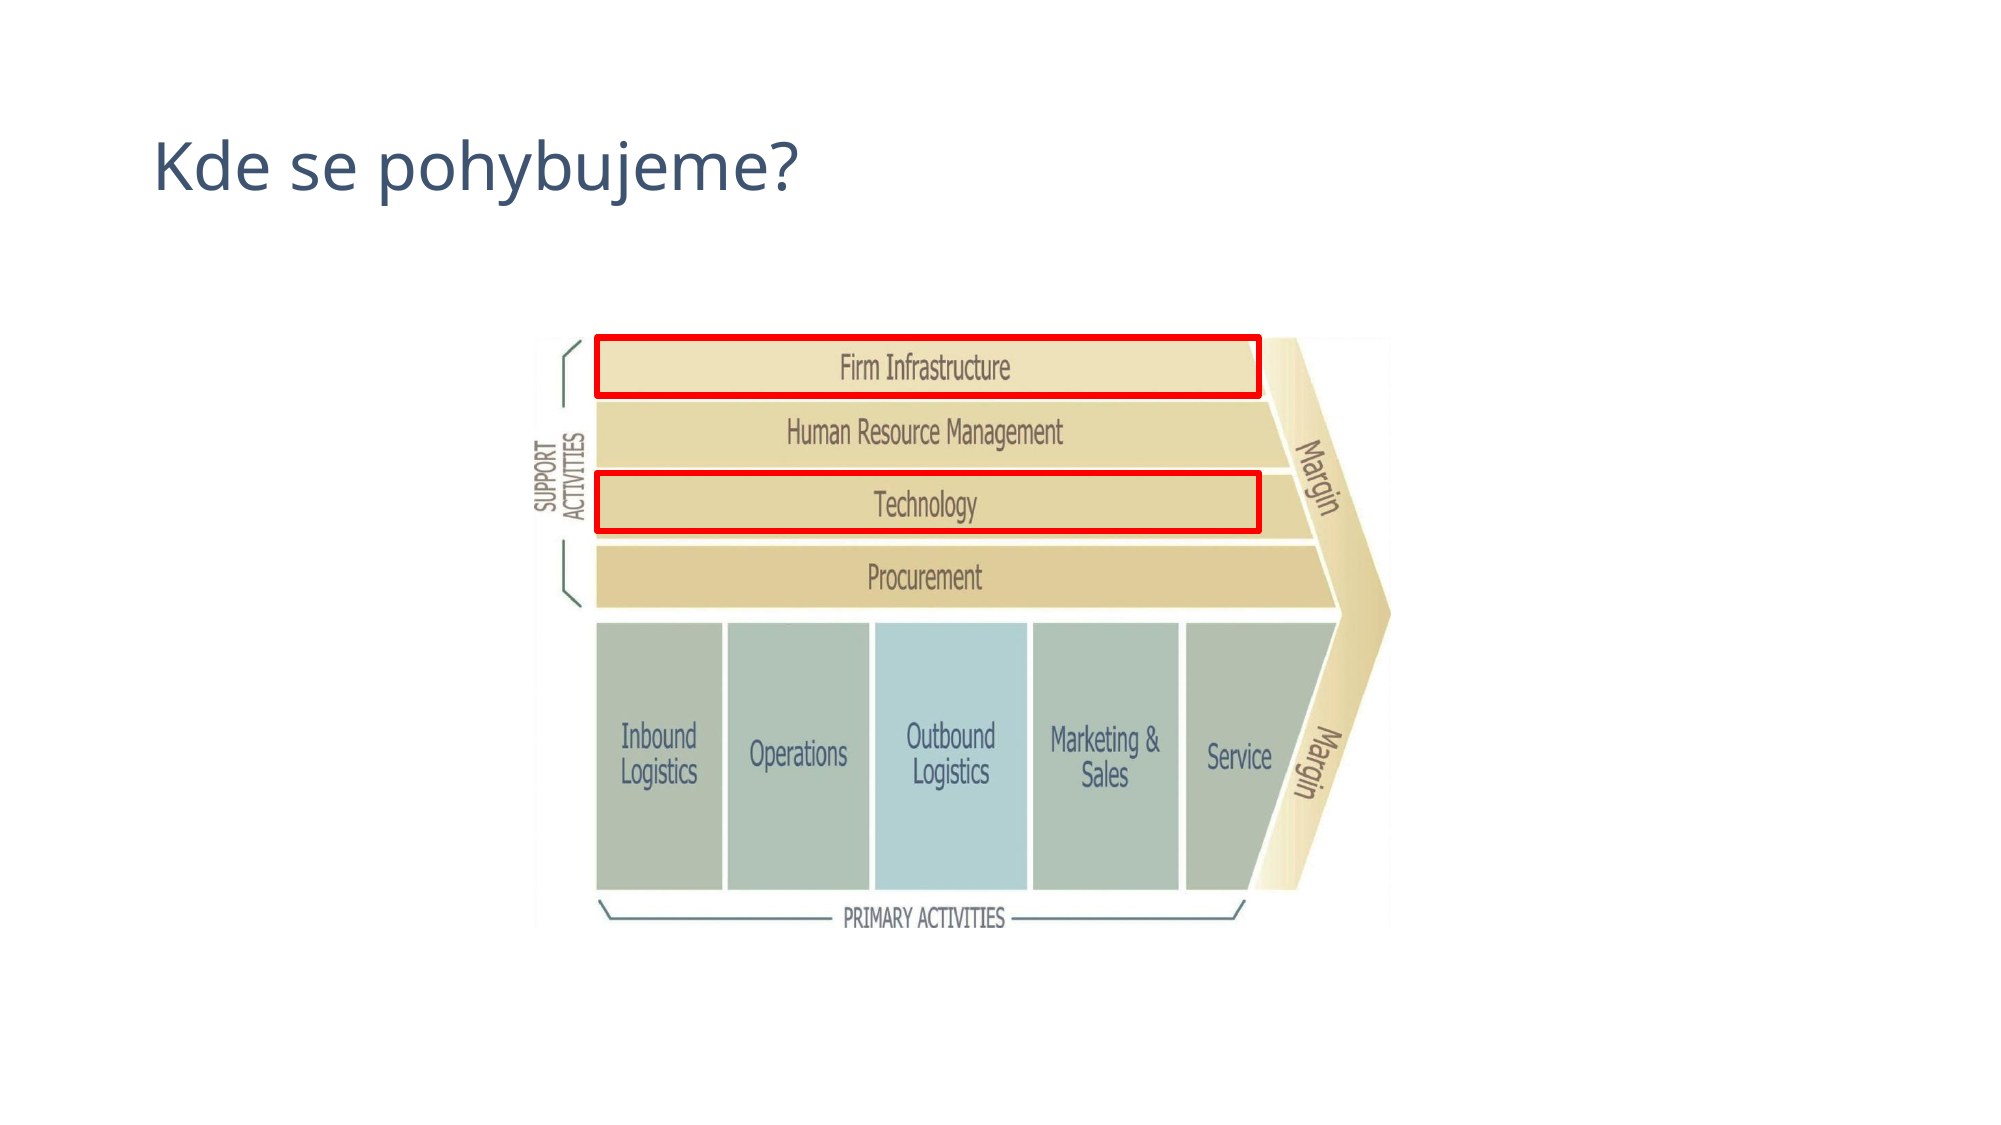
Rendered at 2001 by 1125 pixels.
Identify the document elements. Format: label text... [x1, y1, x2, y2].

picture [534, 337, 1391, 929]
title Kde se pohybujeme? [137, 59, 1863, 278]
